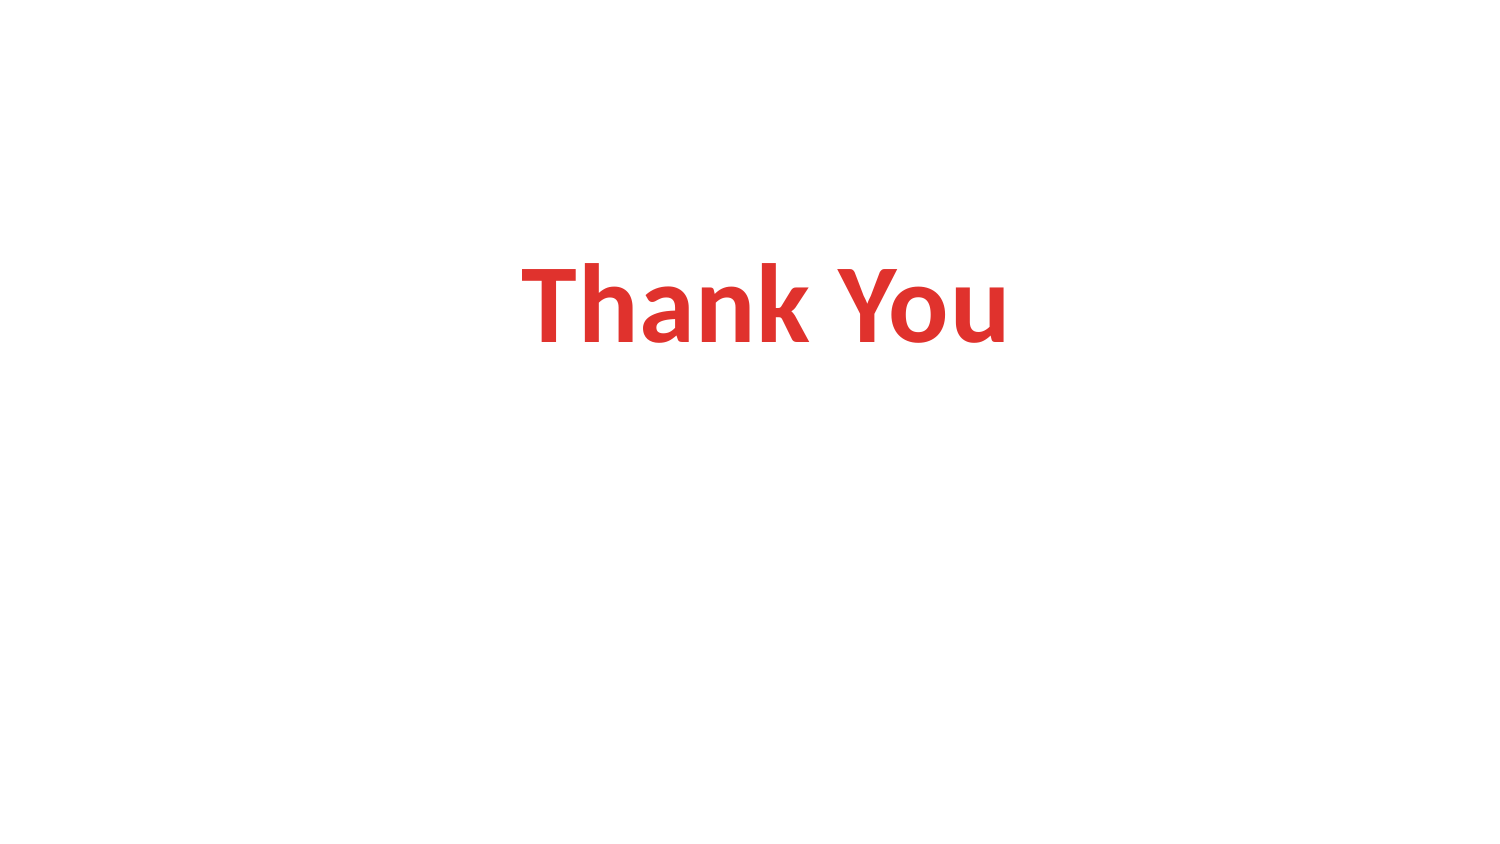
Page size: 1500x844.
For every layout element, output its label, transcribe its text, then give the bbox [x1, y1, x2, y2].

text_box Thank You [328, 222, 1231, 373]
